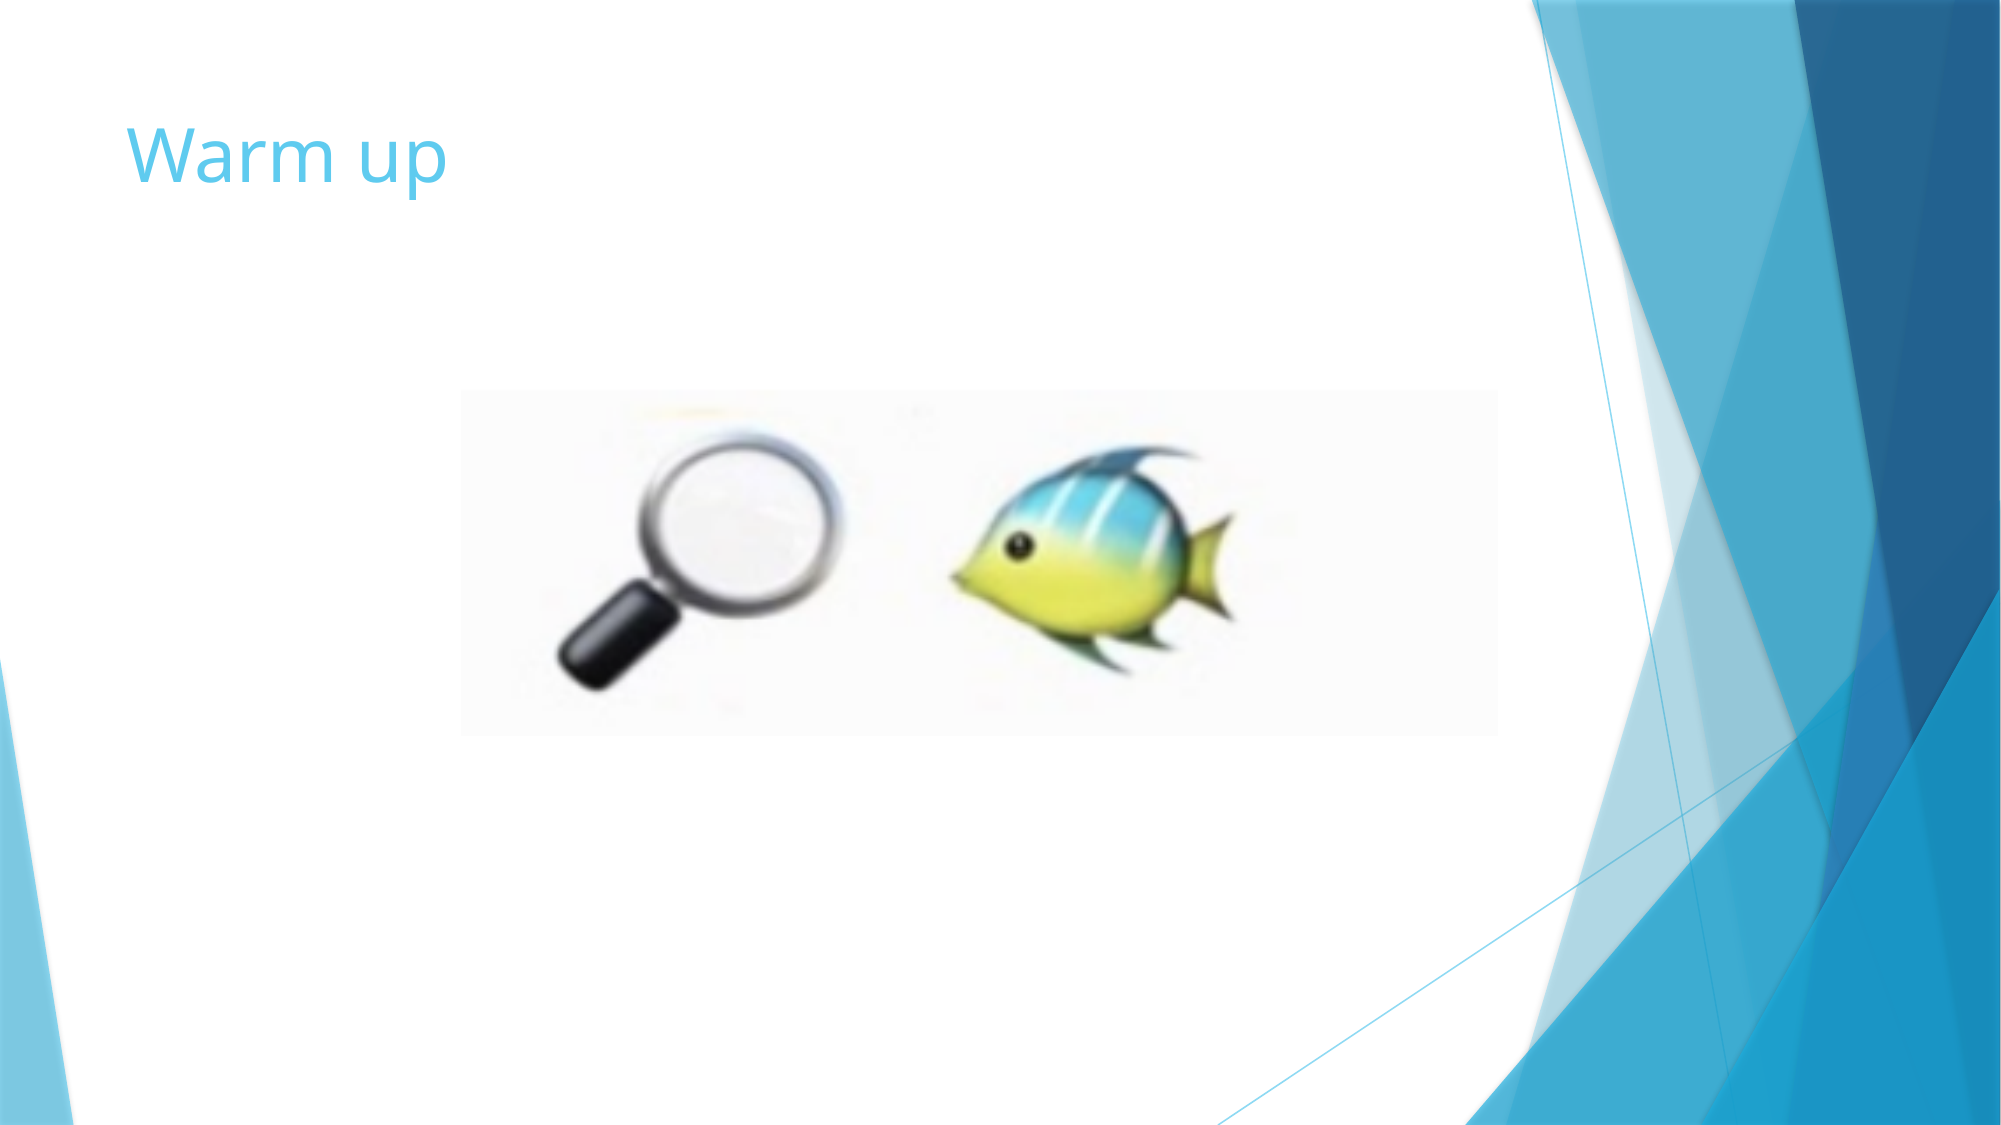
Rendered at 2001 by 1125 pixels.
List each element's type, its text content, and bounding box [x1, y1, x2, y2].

title Warm up [111, 99, 1522, 317]
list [461, 363, 1498, 736]
